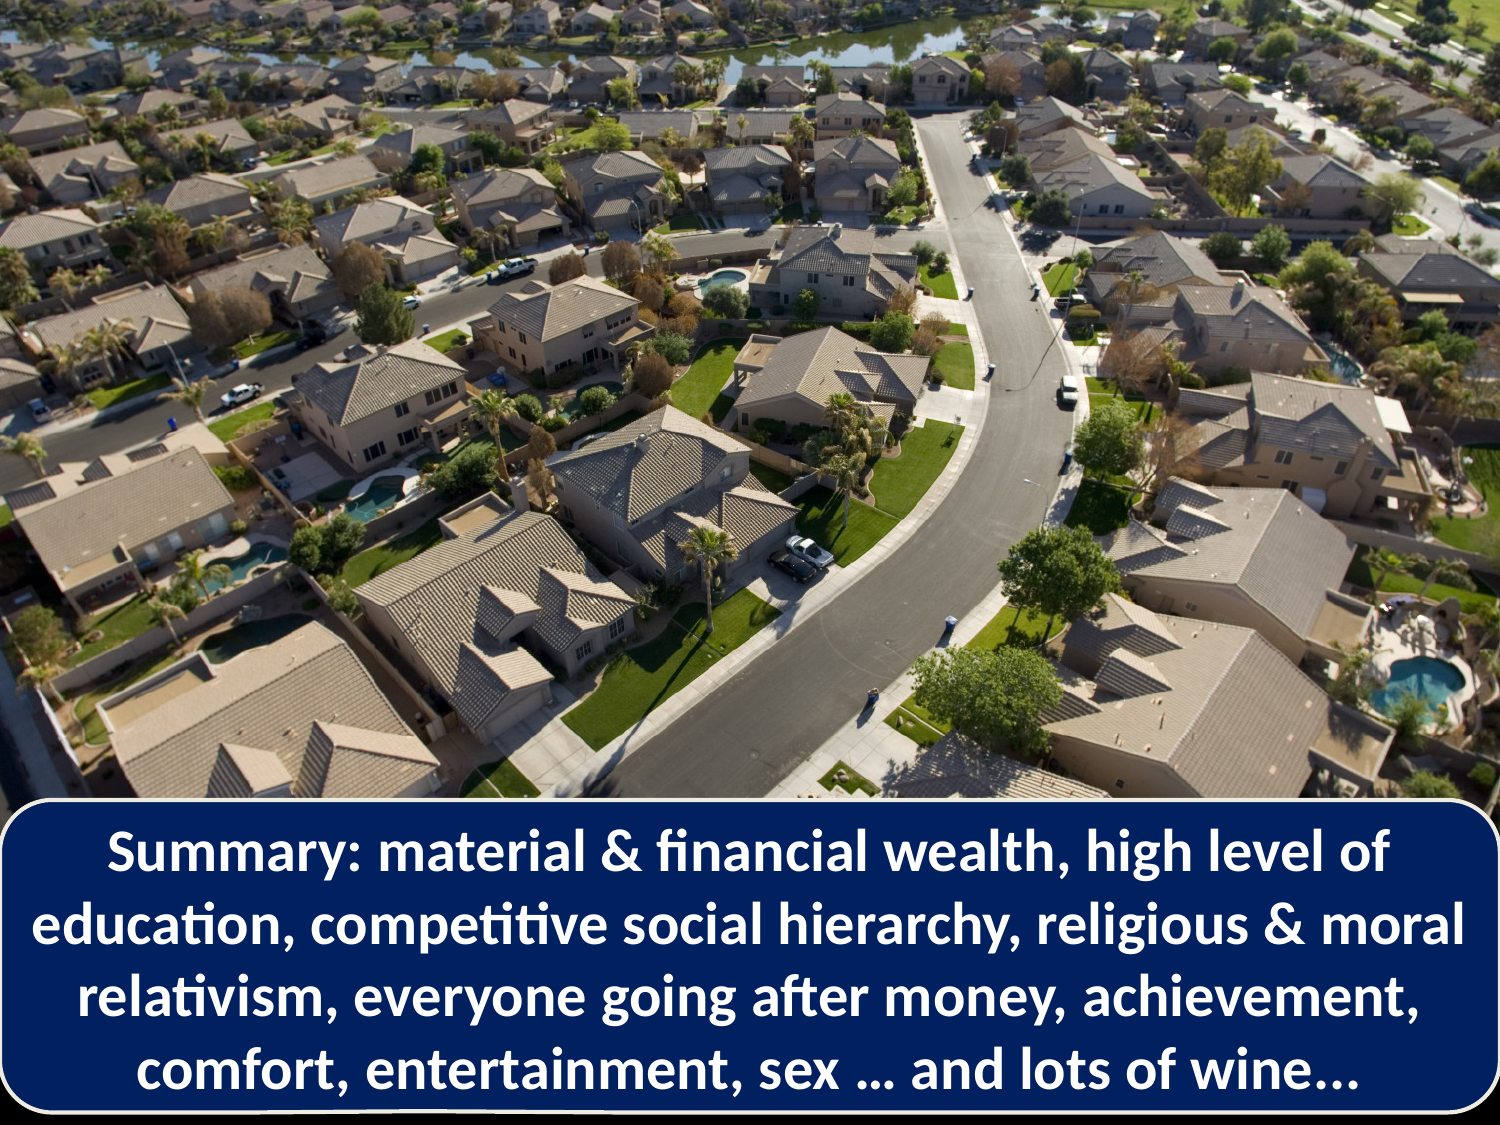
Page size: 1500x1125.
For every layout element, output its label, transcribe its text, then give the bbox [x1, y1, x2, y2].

picture [0, 0, 1500, 997]
text_box Summary: material & financial wealth, high level of education, competitive social hierarchy, religious & moral relativism, everyone going after money, achievement, comfort, entertainment, sex … and lots of wine... [0, 1004, 1500, 1115]
